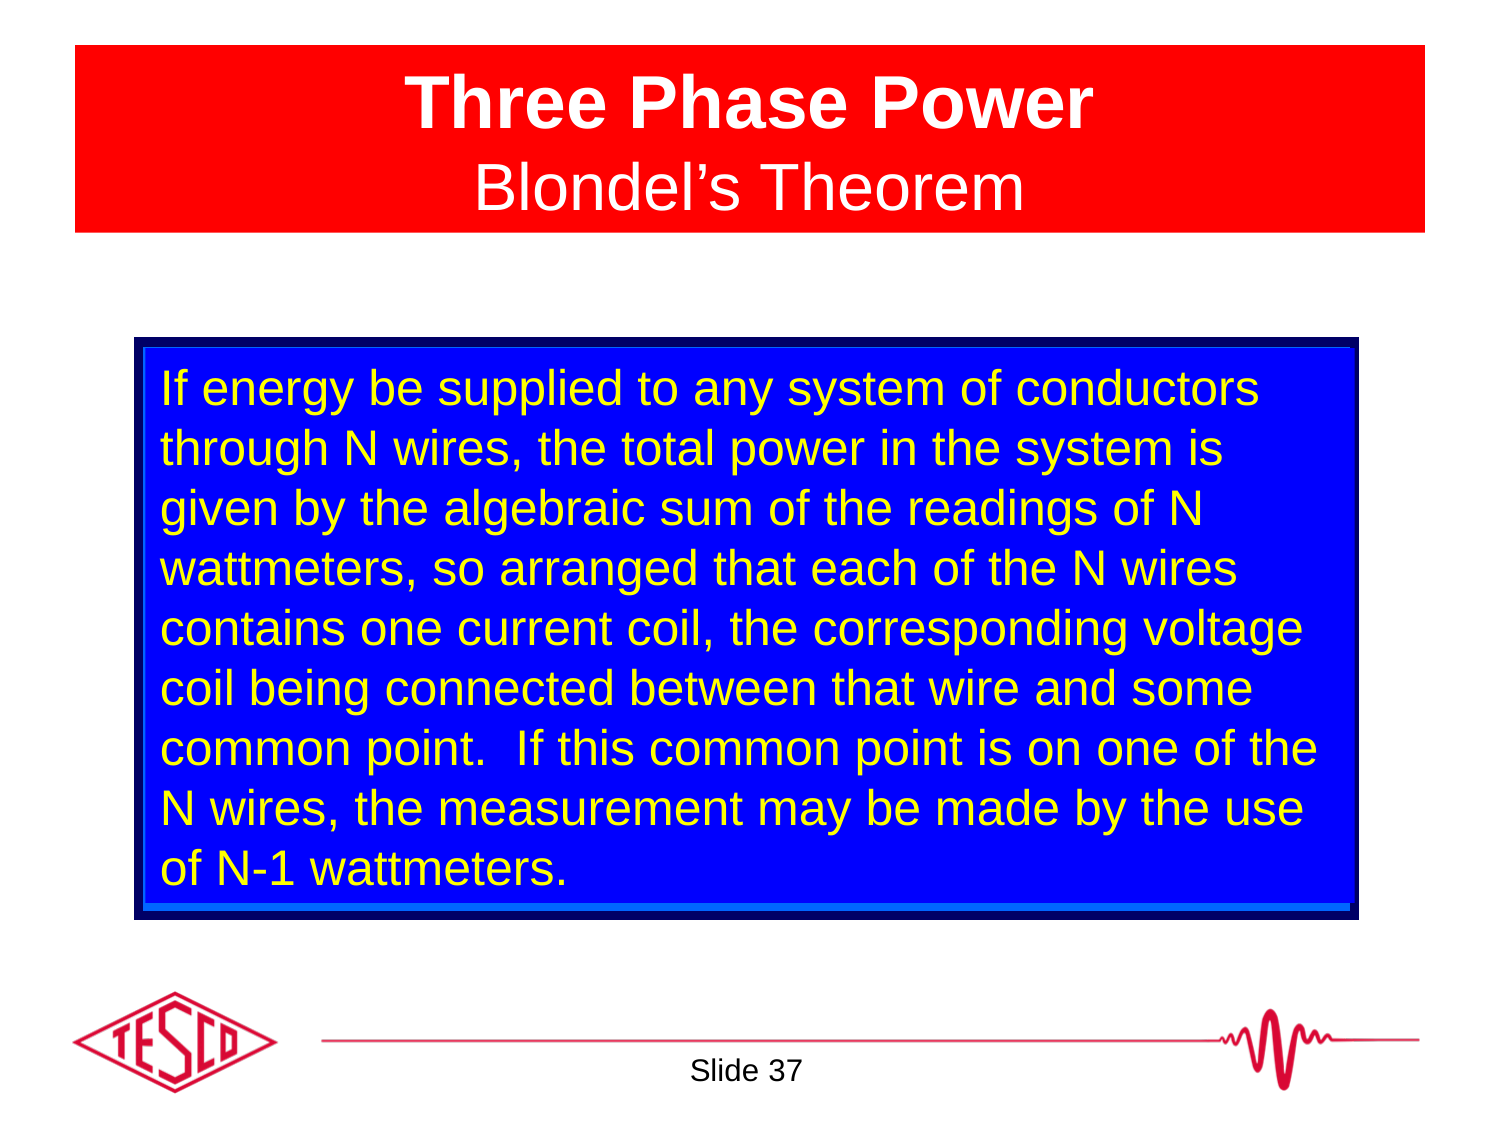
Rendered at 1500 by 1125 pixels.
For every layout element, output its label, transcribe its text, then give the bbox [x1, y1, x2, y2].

picture [72, 987, 1428, 1099]
text_box If energy be supplied to any system of conductors through N wires, the total power in the system is given by the algebraic sum of the readings of N wattmeters, so arranged that each of the N wires contains one current coil, the corresponding voltage coil being connected between that wire and some common point. If this common point is on one of the N wires, the measurement may be made by the use of N-1 wattmeters. [145, 348, 1355, 903]
slide_number Slide 37 [675, 1046, 850, 1113]
text_box [138, 341, 1355, 916]
title Three Phase Power Blondel’s Theorem [74, 44, 1426, 233]
